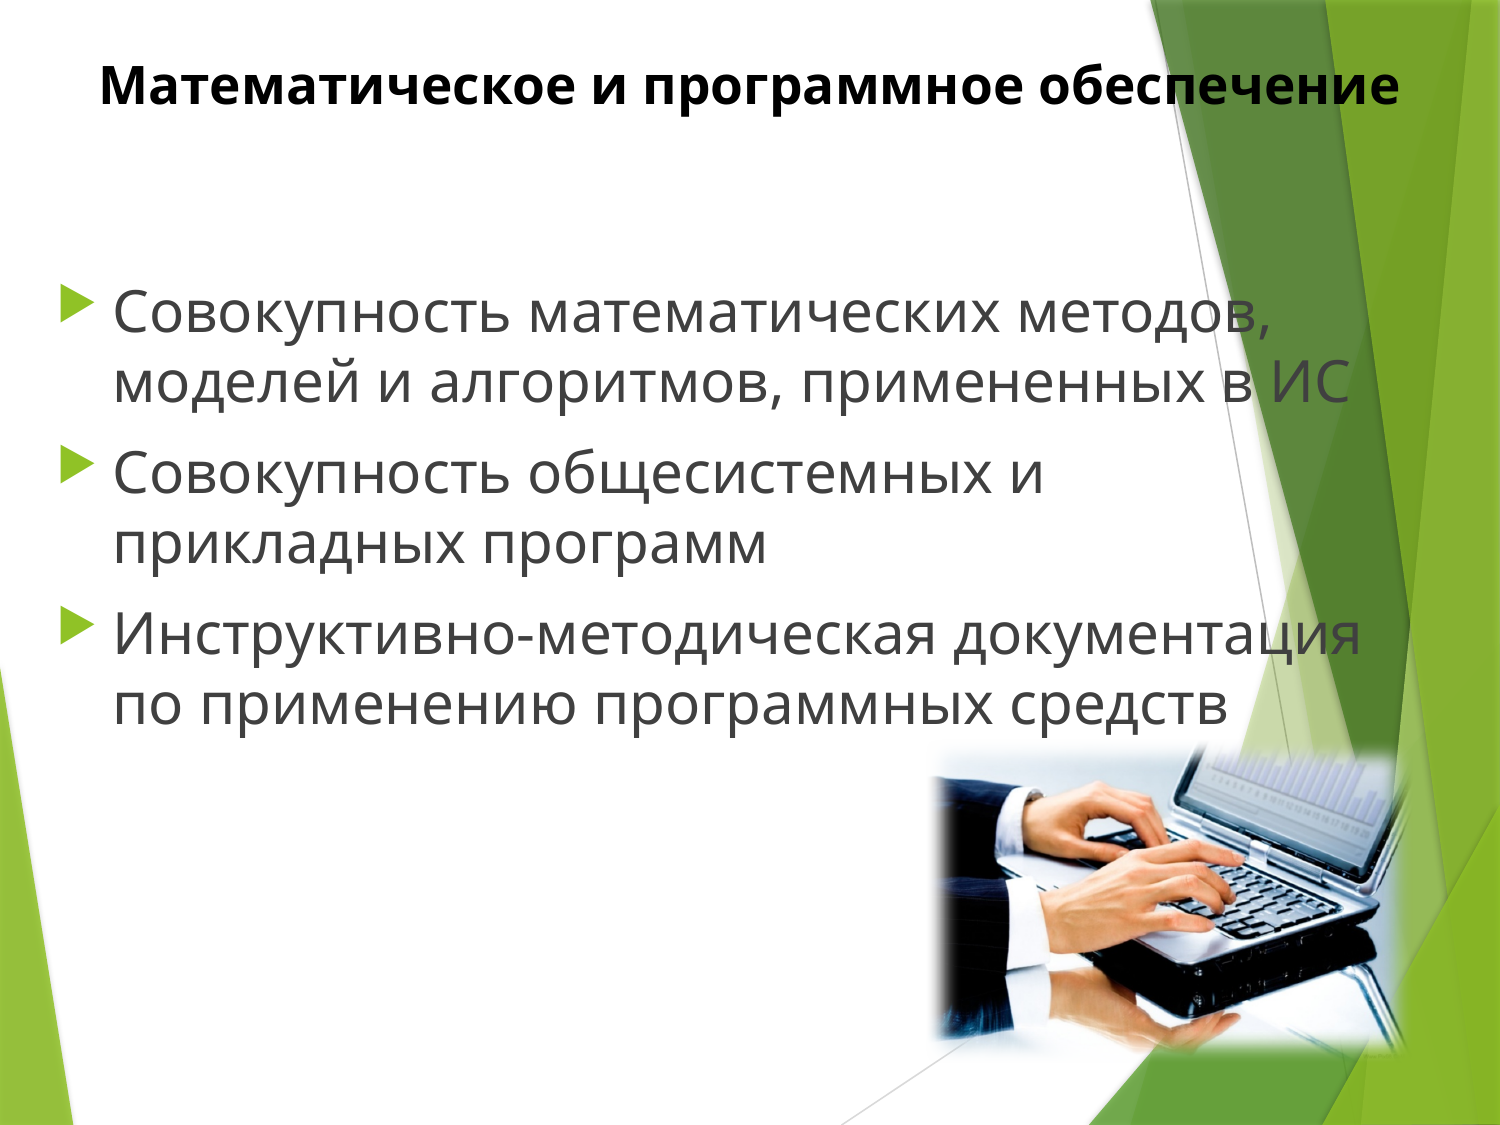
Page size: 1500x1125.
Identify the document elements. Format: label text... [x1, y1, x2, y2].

picture [925, 737, 1415, 1064]
title Математическое и программное обеспечение [75, 43, 1425, 223]
list Совокупность математических методов, моделей и алгоритмов, примененных в ИС Совокупность общесистемных и прикладных программ Инструктивно-методическая документация по применению программных средств [41, 267, 1392, 1018]
